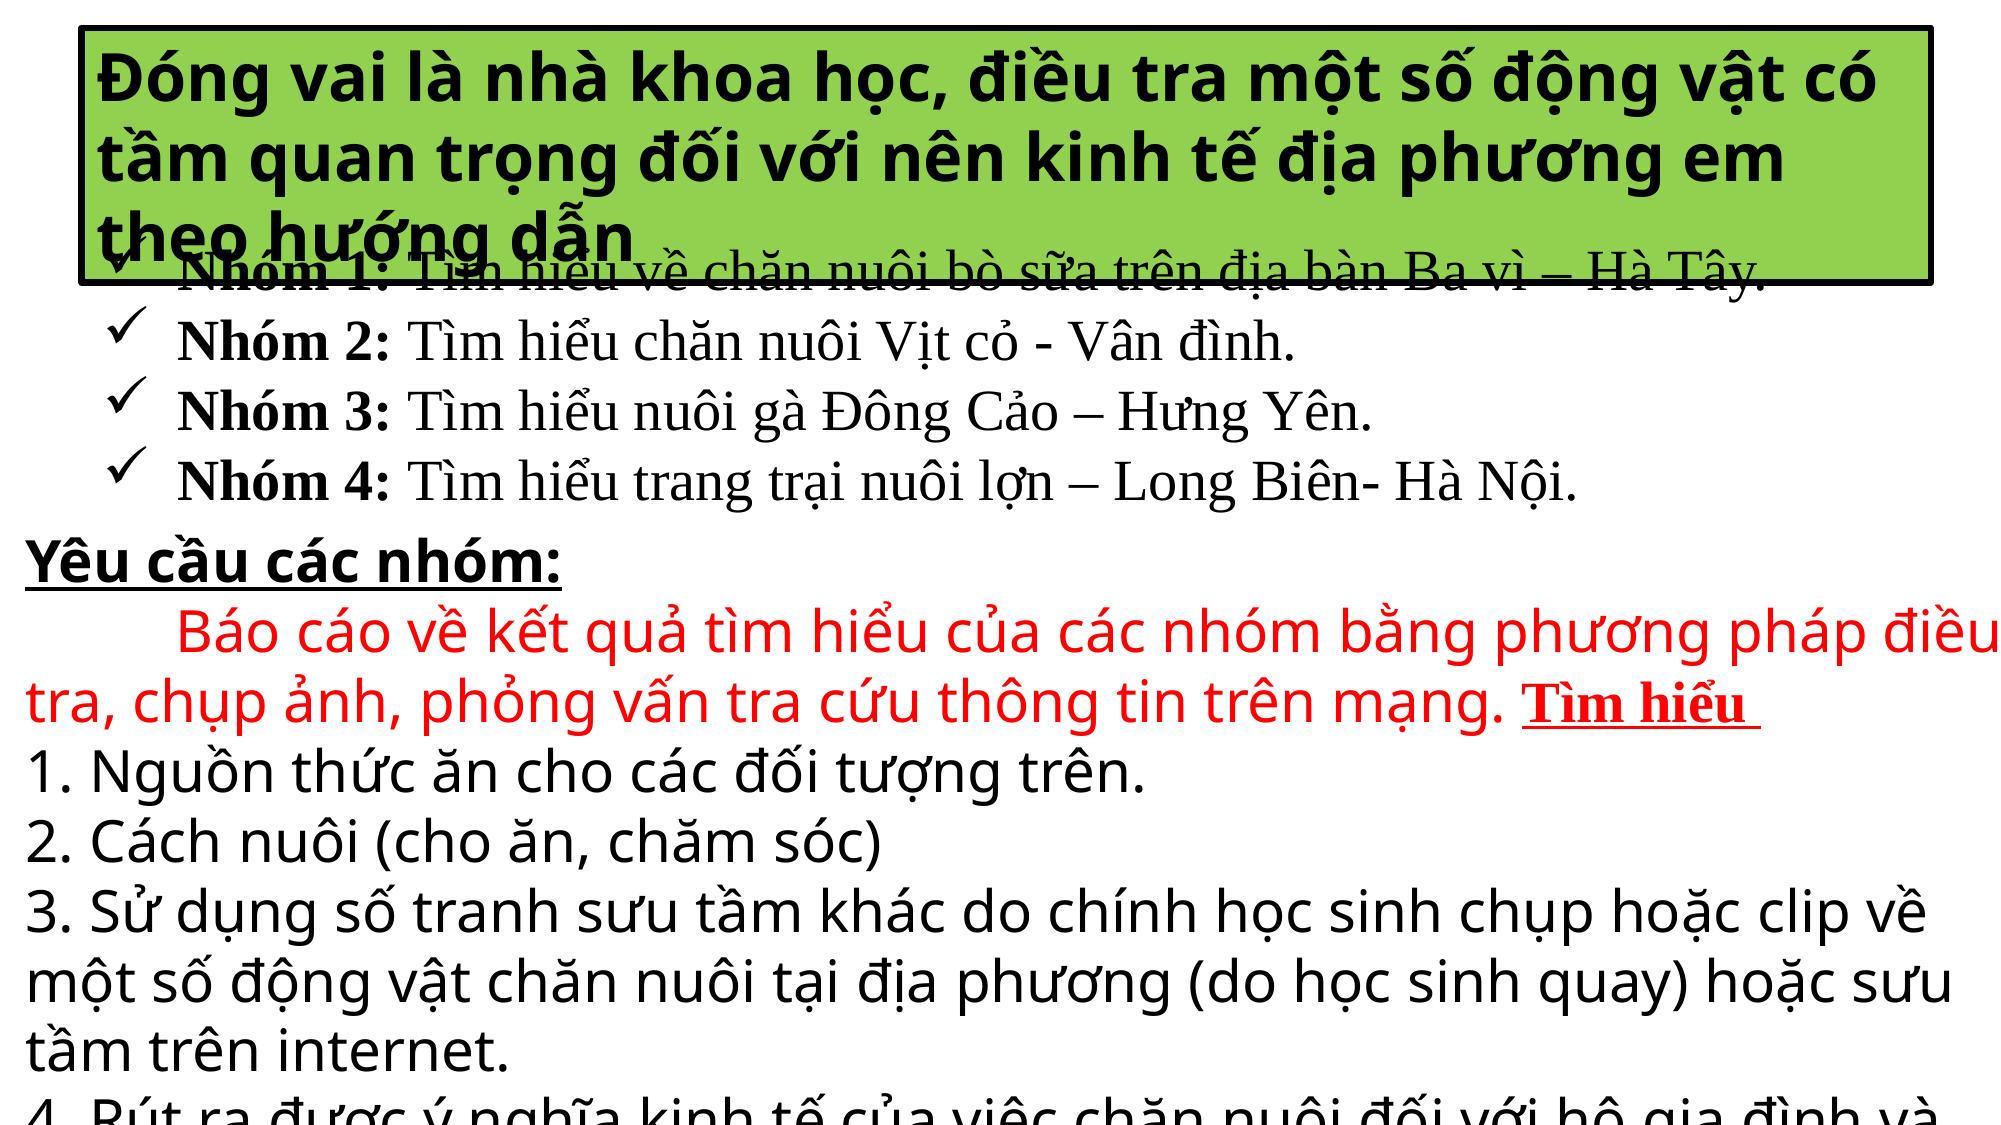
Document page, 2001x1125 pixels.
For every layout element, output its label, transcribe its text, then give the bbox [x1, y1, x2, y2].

text_box Đóng vai là nhà khoa học, điều tra một số động vật có tầm quan trọng đối với nên kinh tế địa phương em theo hướng dẫn [81, 27, 1931, 283]
text_box Nhóm 1: Tìm hiểu về chăn nuôi bò sữa trên địa bàn Ba vì – Hà Tây. Nhóm 2: Tìm hiểu chăn nuôi Vịt cỏ - Vân đình. Nhóm 3: Tìm hiểu nuôi gà Đông Cảo – Hưng Yên. Nhóm 4: Tìm hiểu trang trại nuôi lợn – Long Biên- Hà Nội. [87, 224, 1890, 516]
text_box Yêu cầu các nhóm: Báo cáo về kết quả tìm hiểu của các nhóm bằng phương pháp điều tra, chụp ảnh, phỏng vấn tra cứu thông tin trên mạng. Tìm hiểu 1. Nguồn thức ăn cho các đối tượng trên. 2. Cách nuôi (cho ăn, chăm sóc) 3. Sử dụng số tranh sưu tầm khác do chính học sinh chụp hoặc clip về một số động vật chăn nuôi tại địa phương (do học sinh quay) hoặc sưu tầm trên internet. 4. Rút ra được ý nghĩa kinh tế của việc chăn nuôi đối với hộ gia đình và địa phương. [10, 516, 2000, 1125]
